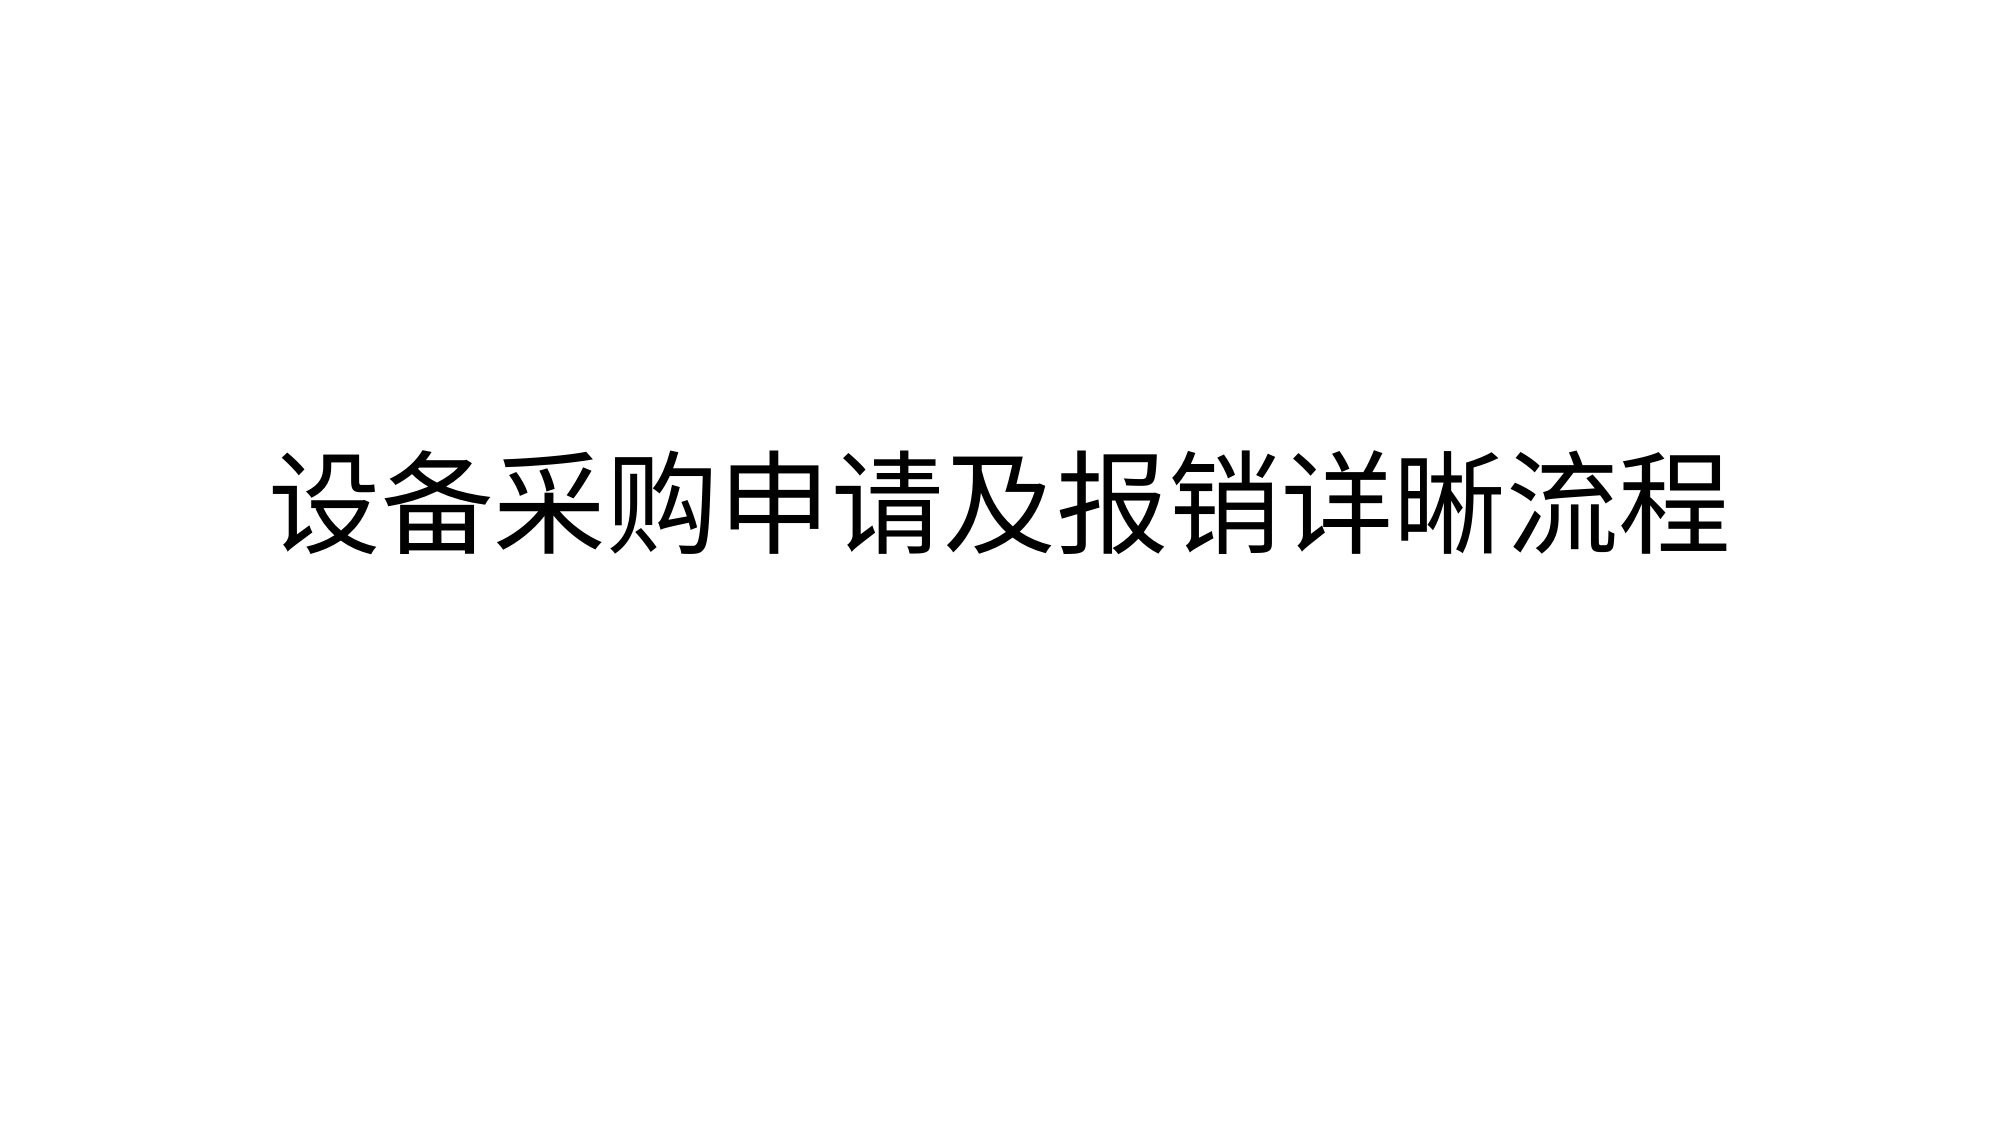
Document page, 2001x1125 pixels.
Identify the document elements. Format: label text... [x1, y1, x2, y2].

title 设备采购申请及报销详晰流程 [249, 217, 1750, 576]
